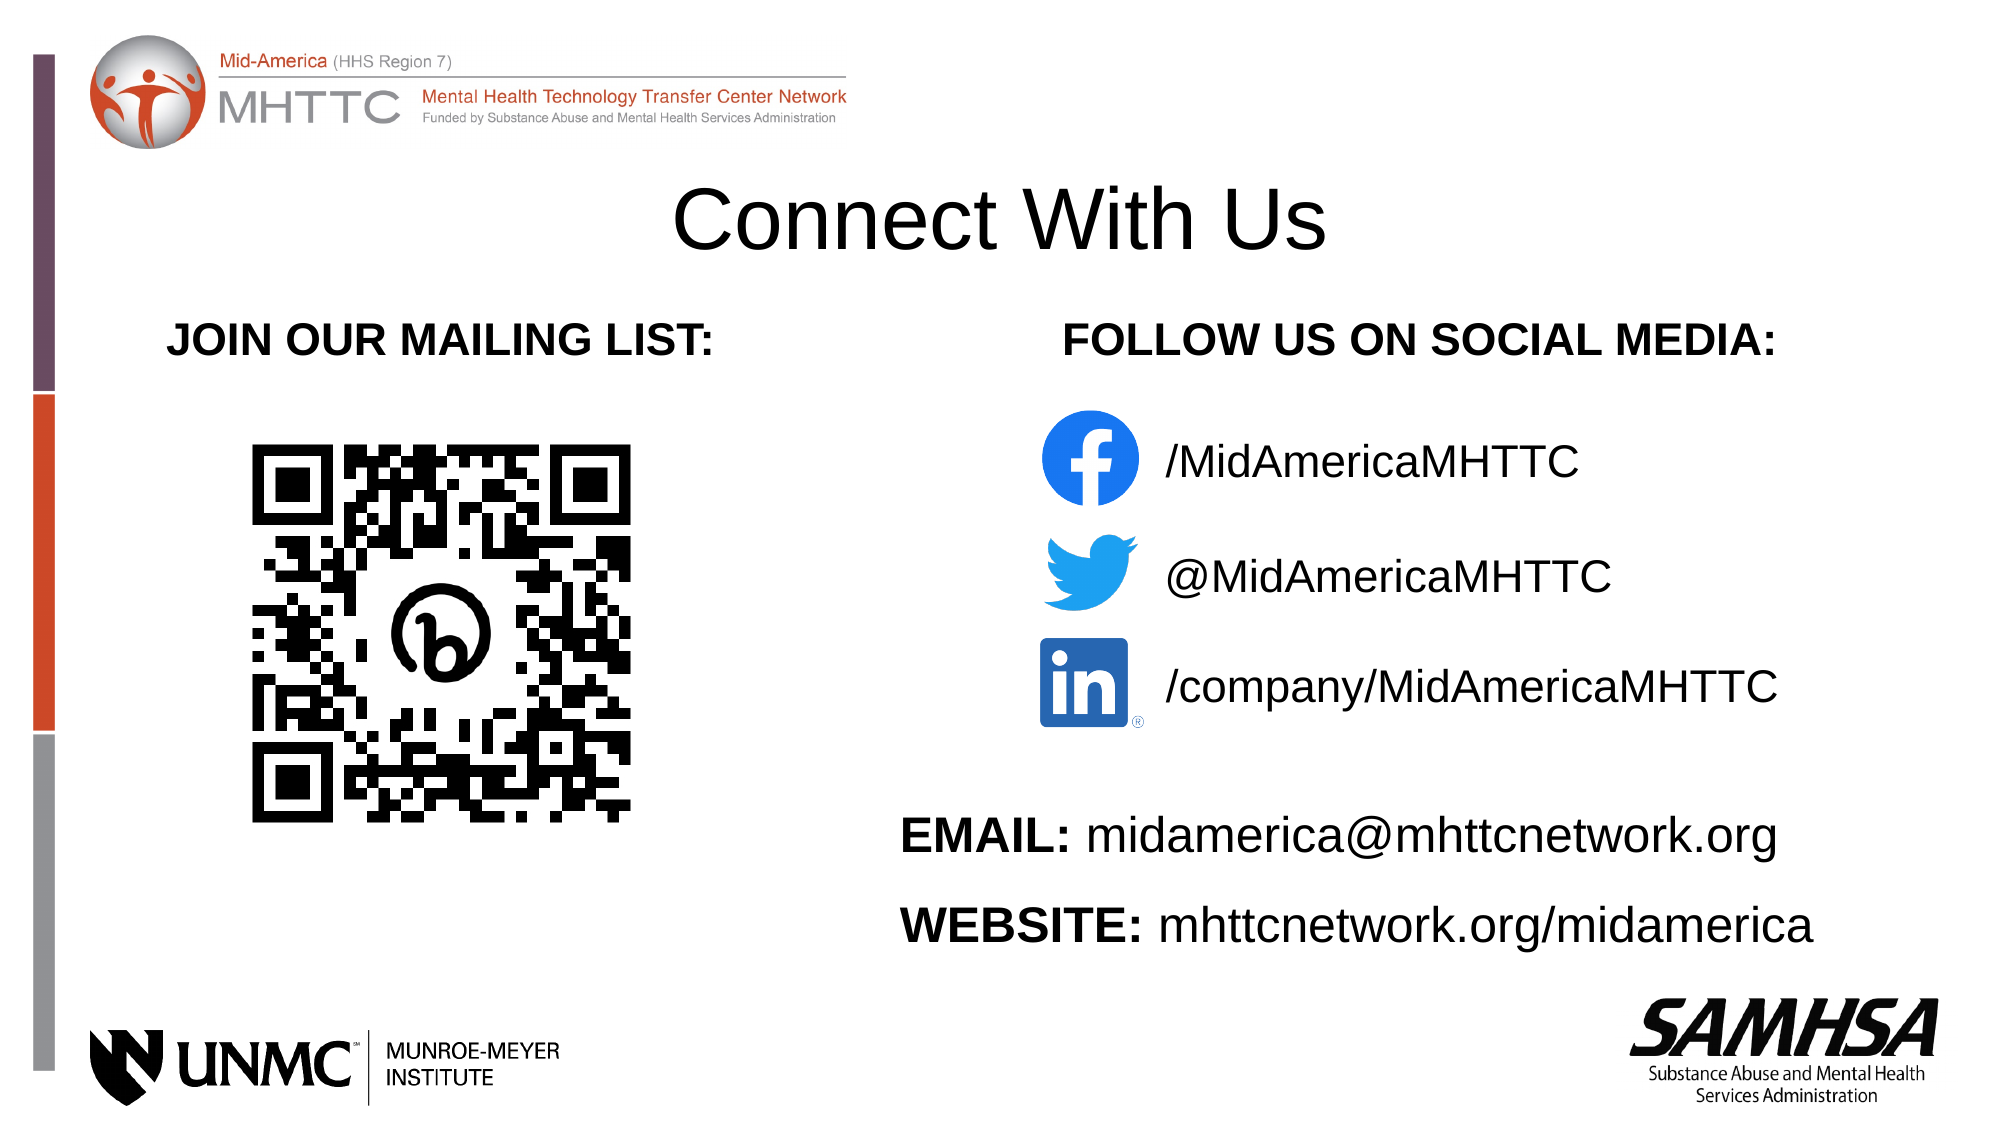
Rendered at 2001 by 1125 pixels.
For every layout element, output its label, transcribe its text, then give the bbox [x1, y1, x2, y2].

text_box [1038, 408, 1820, 728]
text_box JOIN OUR MAILING LIST: [107, 302, 774, 373]
text_box FOLLOW US ON SOCIAL MEDIA: [1016, 302, 1824, 373]
picture [90, 35, 847, 150]
picture [216, 408, 667, 859]
picture [34, 55, 55, 1070]
text_box Connect With Us [137, 166, 1863, 270]
picture [1615, 993, 1958, 1106]
text_box EMAIL: midamerica@mhttcnetwork.org WEBSITE: mhttcnetwork.org/midamerica [884, 765, 1915, 961]
picture [90, 1030, 559, 1106]
